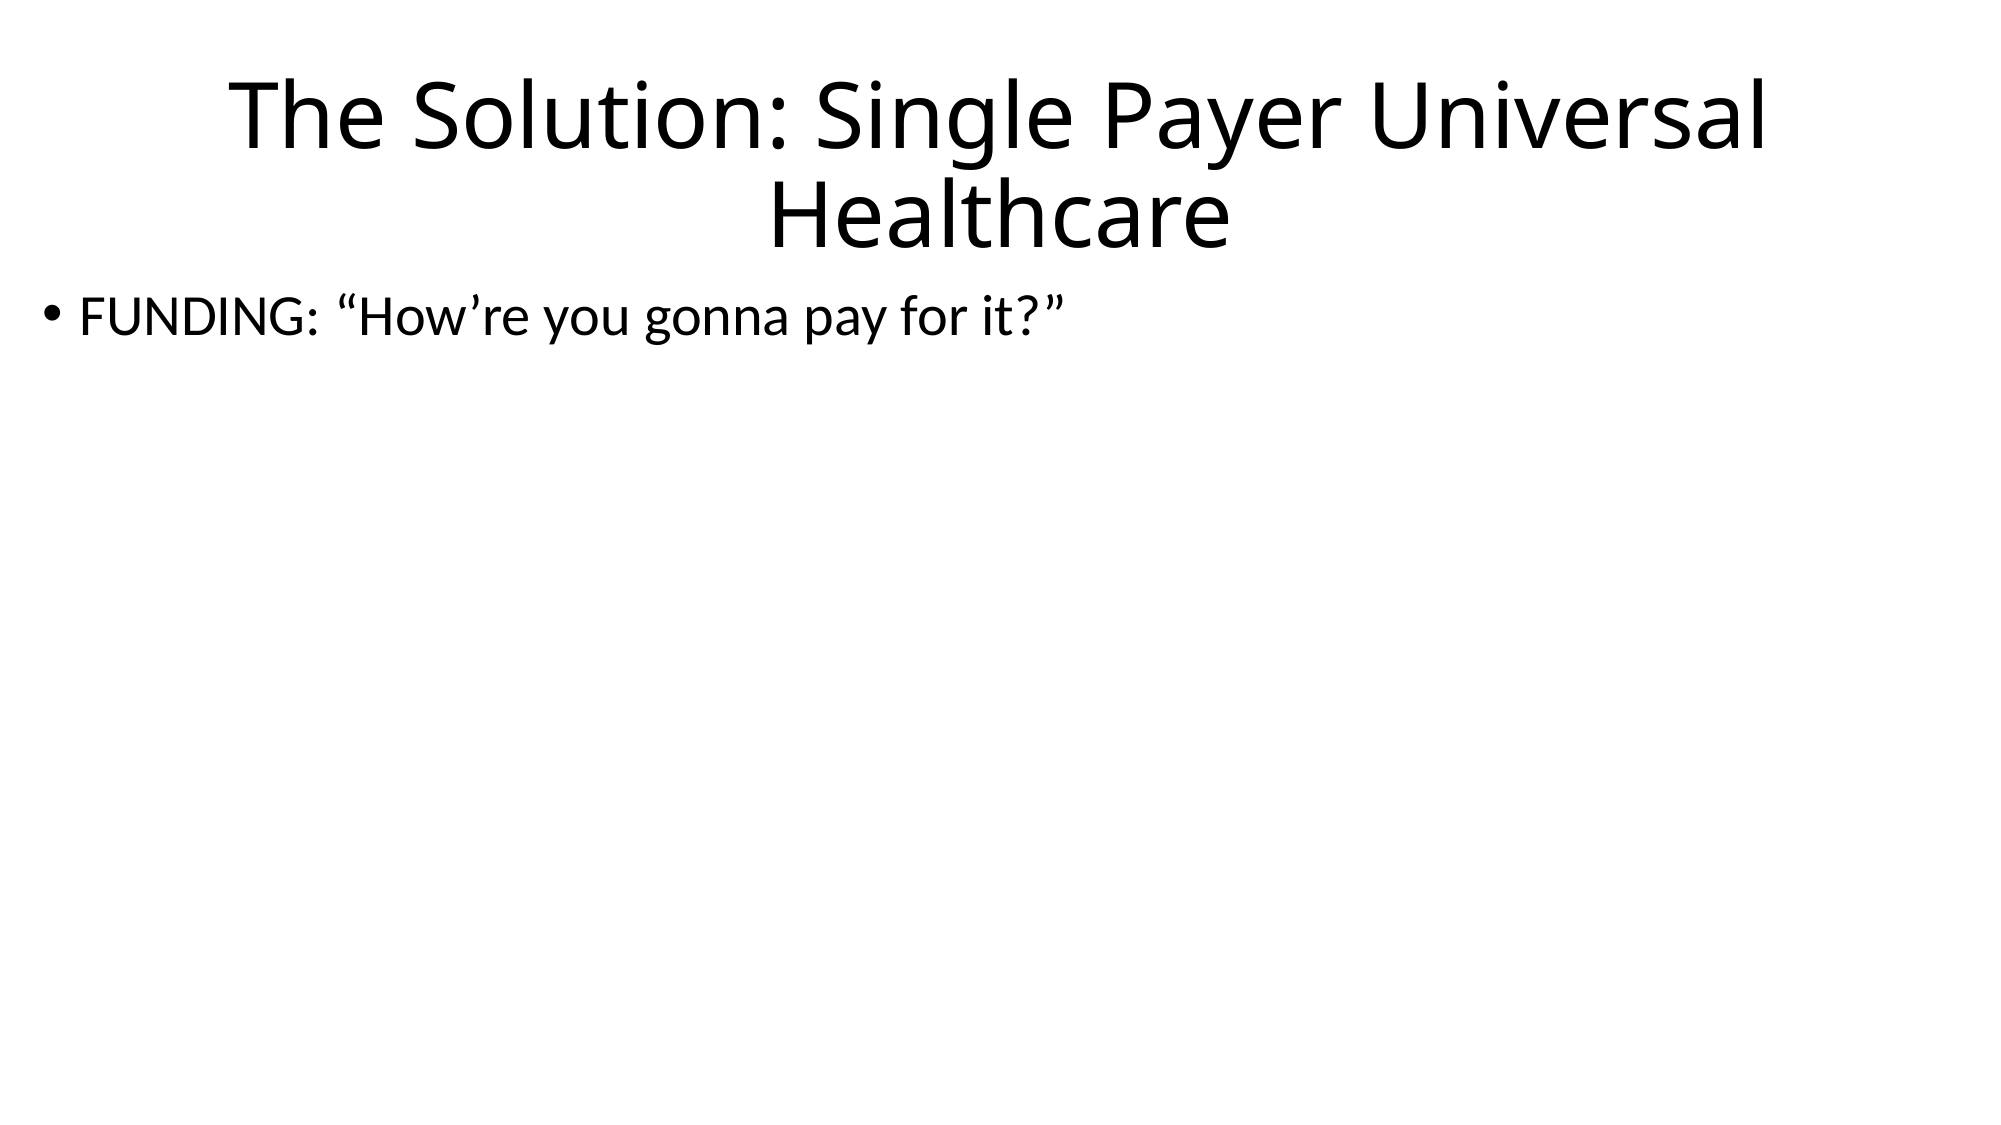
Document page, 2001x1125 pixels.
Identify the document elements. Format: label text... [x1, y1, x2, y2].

list FUNDING: “How’re you gonna pay for it?” [27, 277, 2000, 1087]
title The Solution: Single Payer Universal Healthcare [137, 59, 1863, 277]
